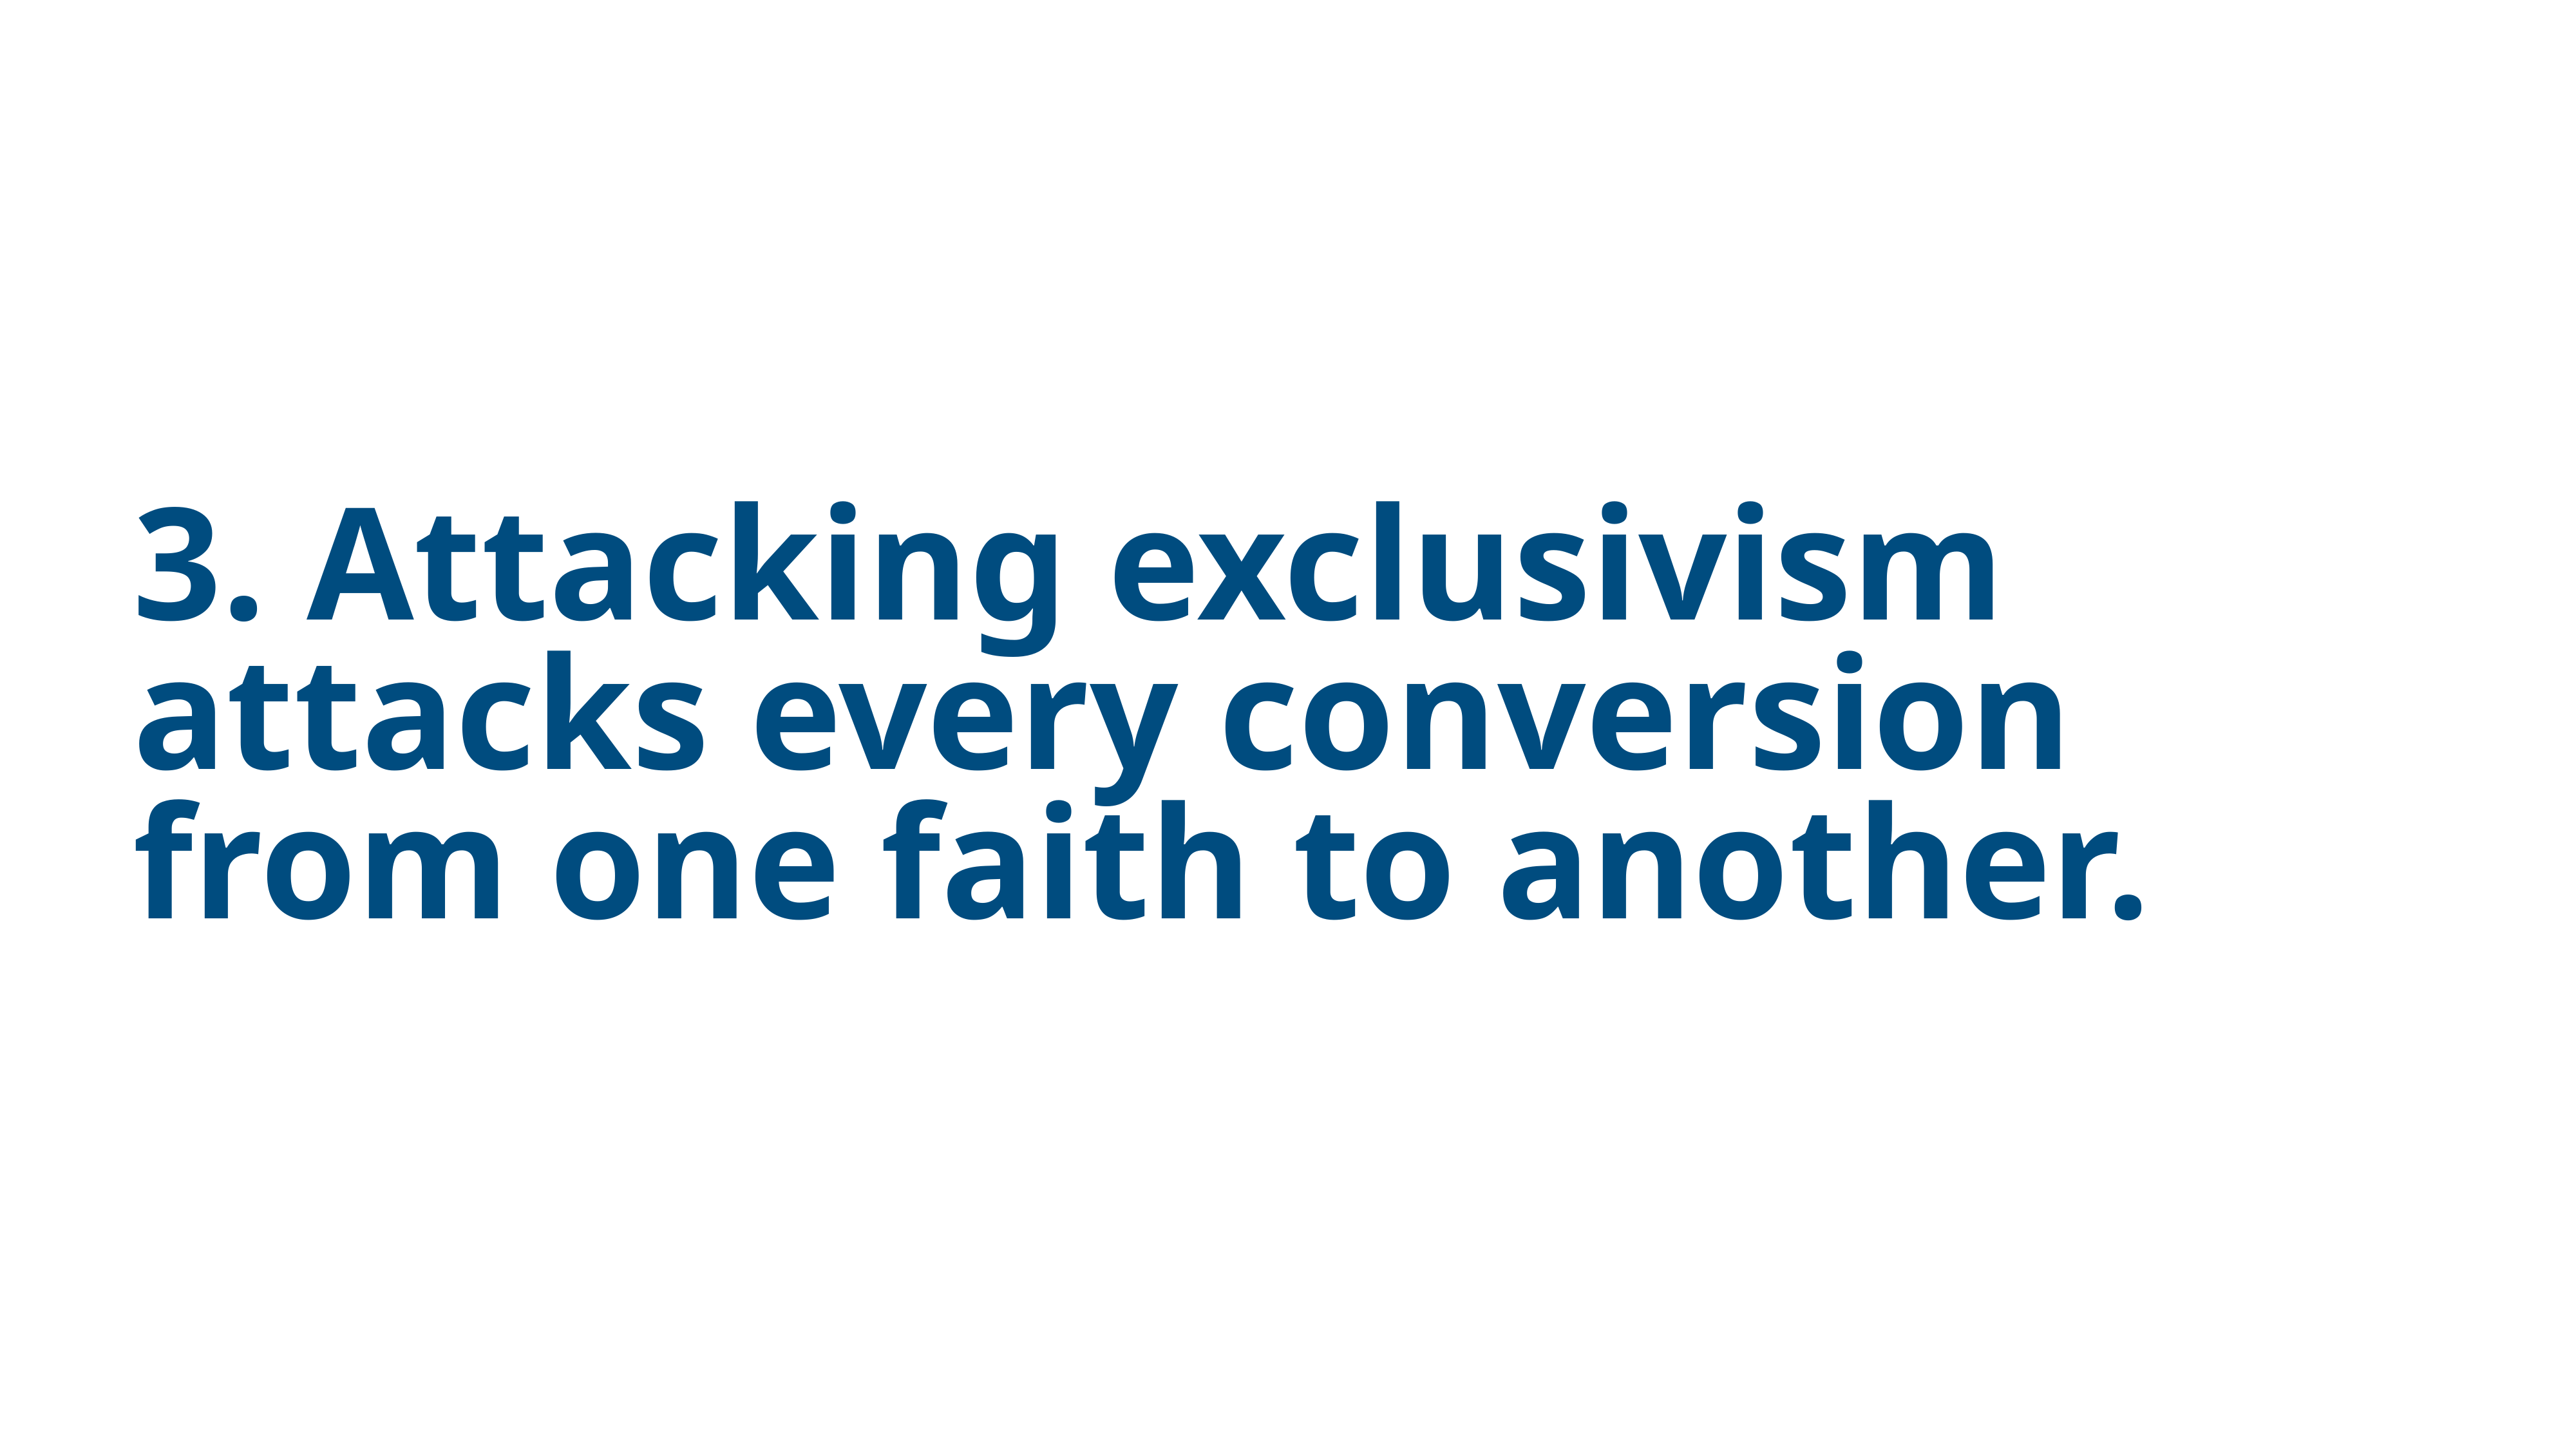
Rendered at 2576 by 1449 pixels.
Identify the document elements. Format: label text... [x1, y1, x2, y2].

list 3. Attacking exclusivism attacks every conversion from one faith to another. [127, 520, 2449, 929]
